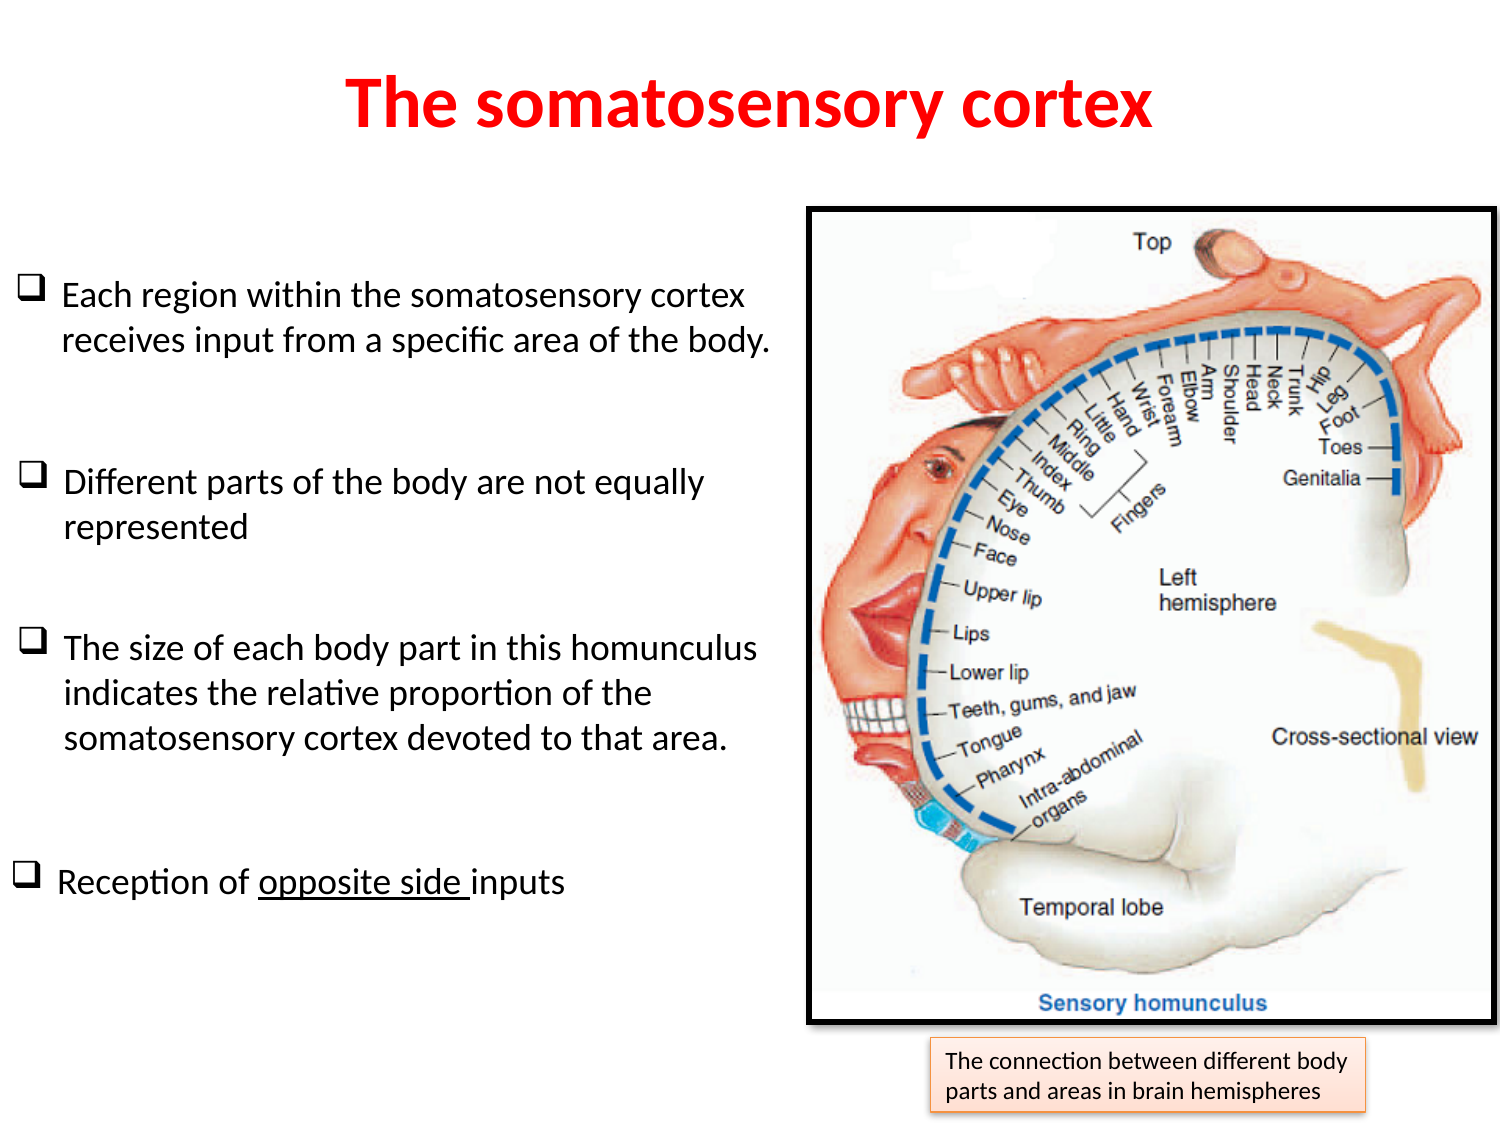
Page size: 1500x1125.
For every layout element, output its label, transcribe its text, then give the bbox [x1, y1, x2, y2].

title The somatosensory cortex [75, 45, 1425, 150]
text_box Different parts of the body are not equally represented [1, 449, 752, 555]
text_box The size of each body part in this homunculus indicates the relative proportion of the somatosensory cortex devoted to that area. [1, 615, 800, 766]
picture [812, 212, 1491, 1019]
text_box Reception of opposite side inputs [0, 849, 746, 910]
text_box Each region within the somatosensory cortex receives input from a specific area of the body. [0, 262, 800, 368]
text_box The connection between different body parts and areas in brain hemispheres [930, 1037, 1366, 1113]
